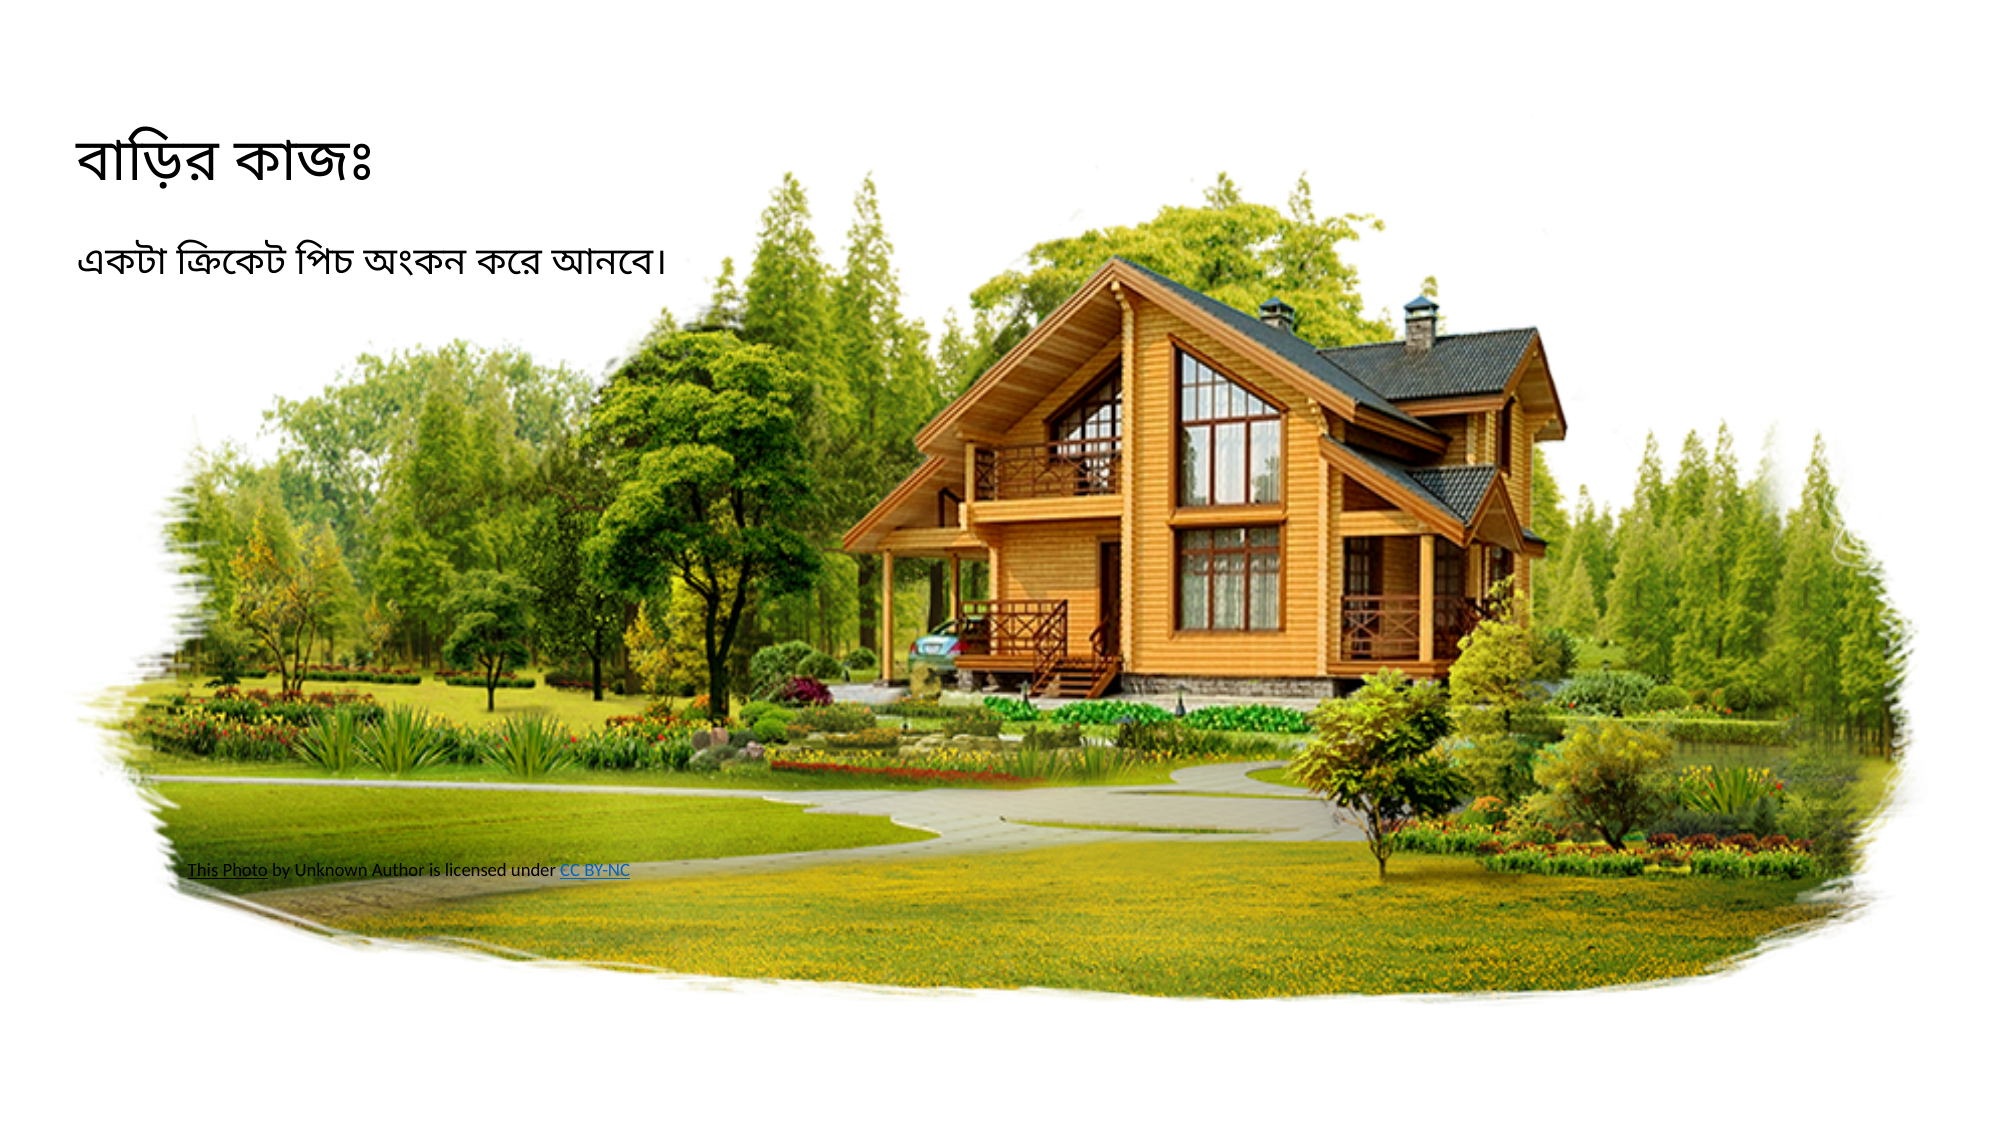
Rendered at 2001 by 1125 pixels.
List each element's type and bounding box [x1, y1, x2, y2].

picture [61, 114, 1993, 1011]
